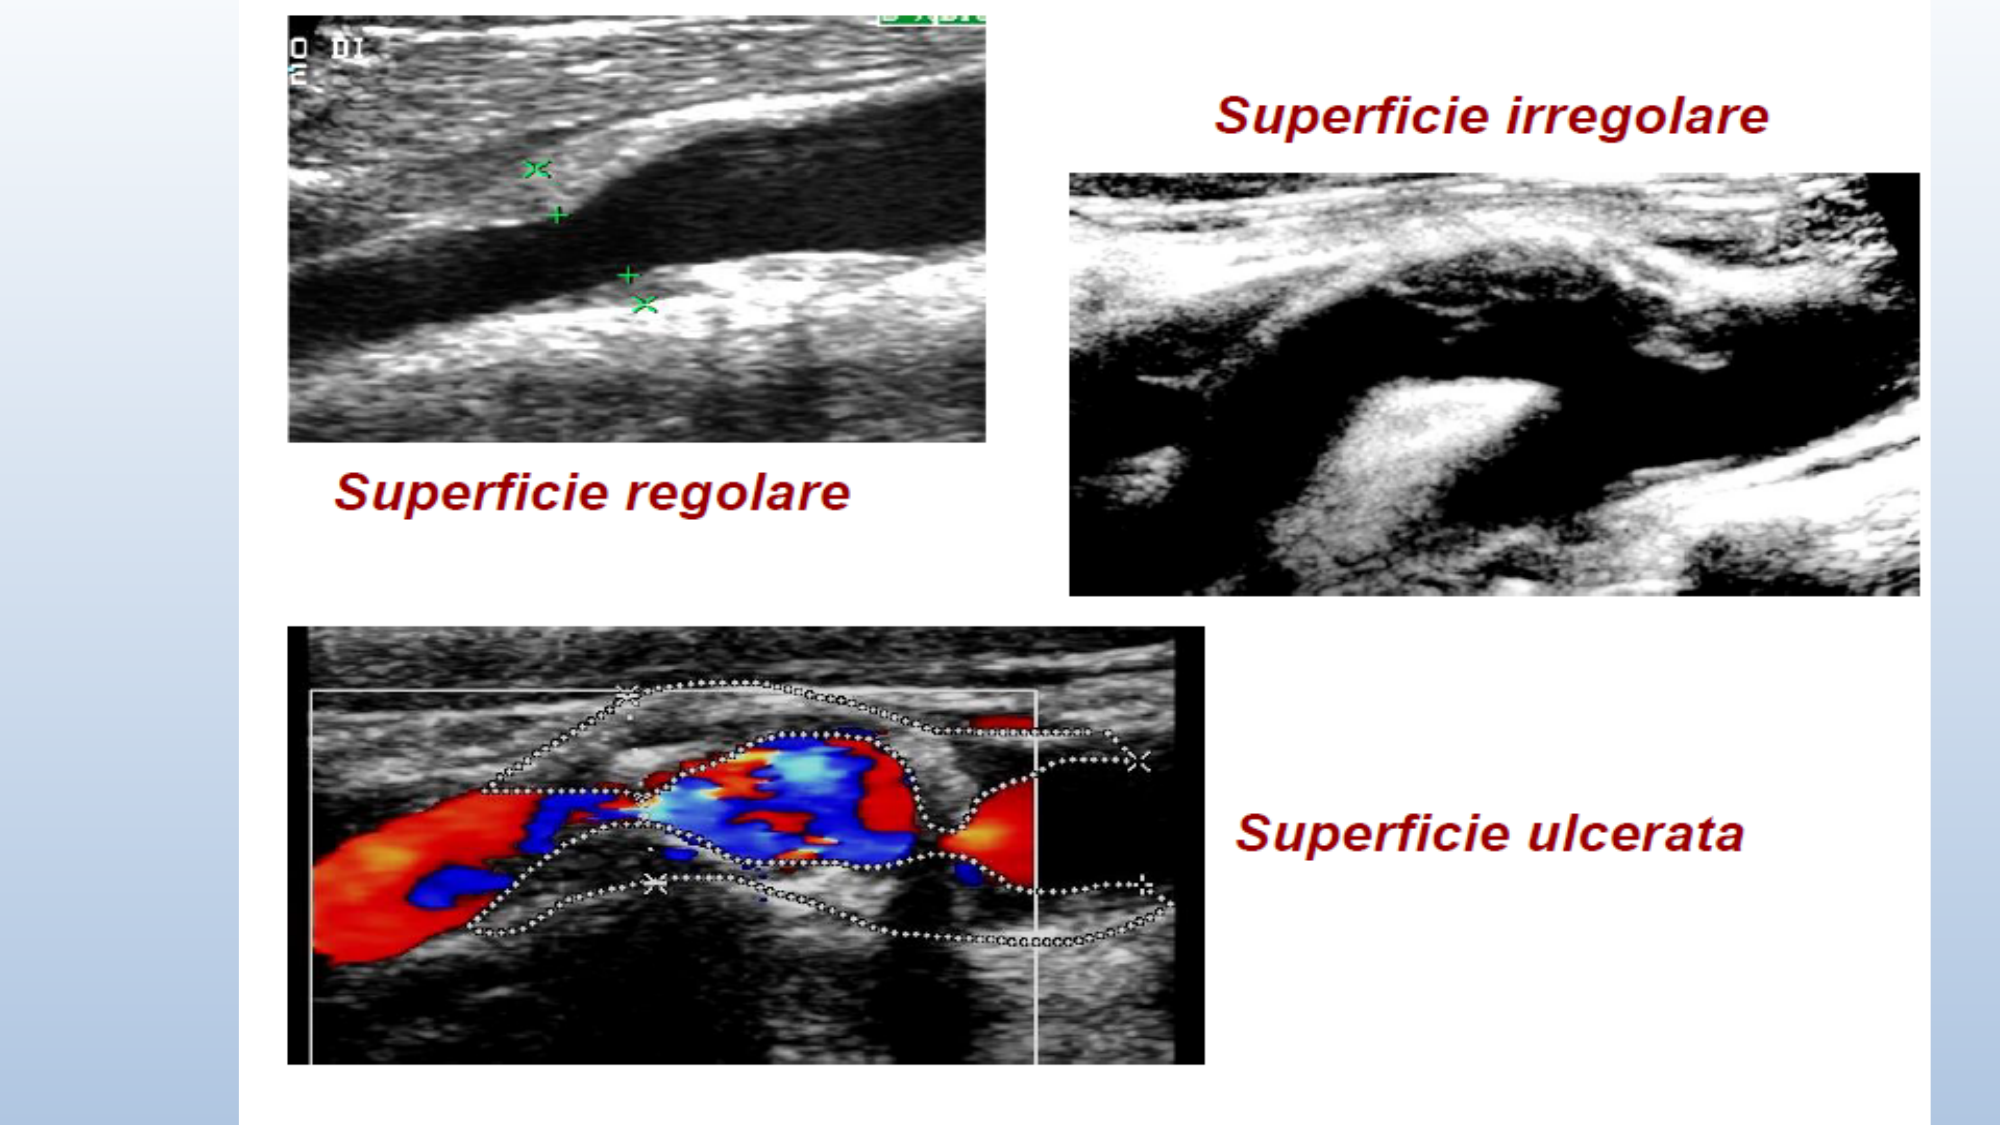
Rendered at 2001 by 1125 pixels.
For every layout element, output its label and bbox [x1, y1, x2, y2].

picture [238, 0, 1931, 1125]
